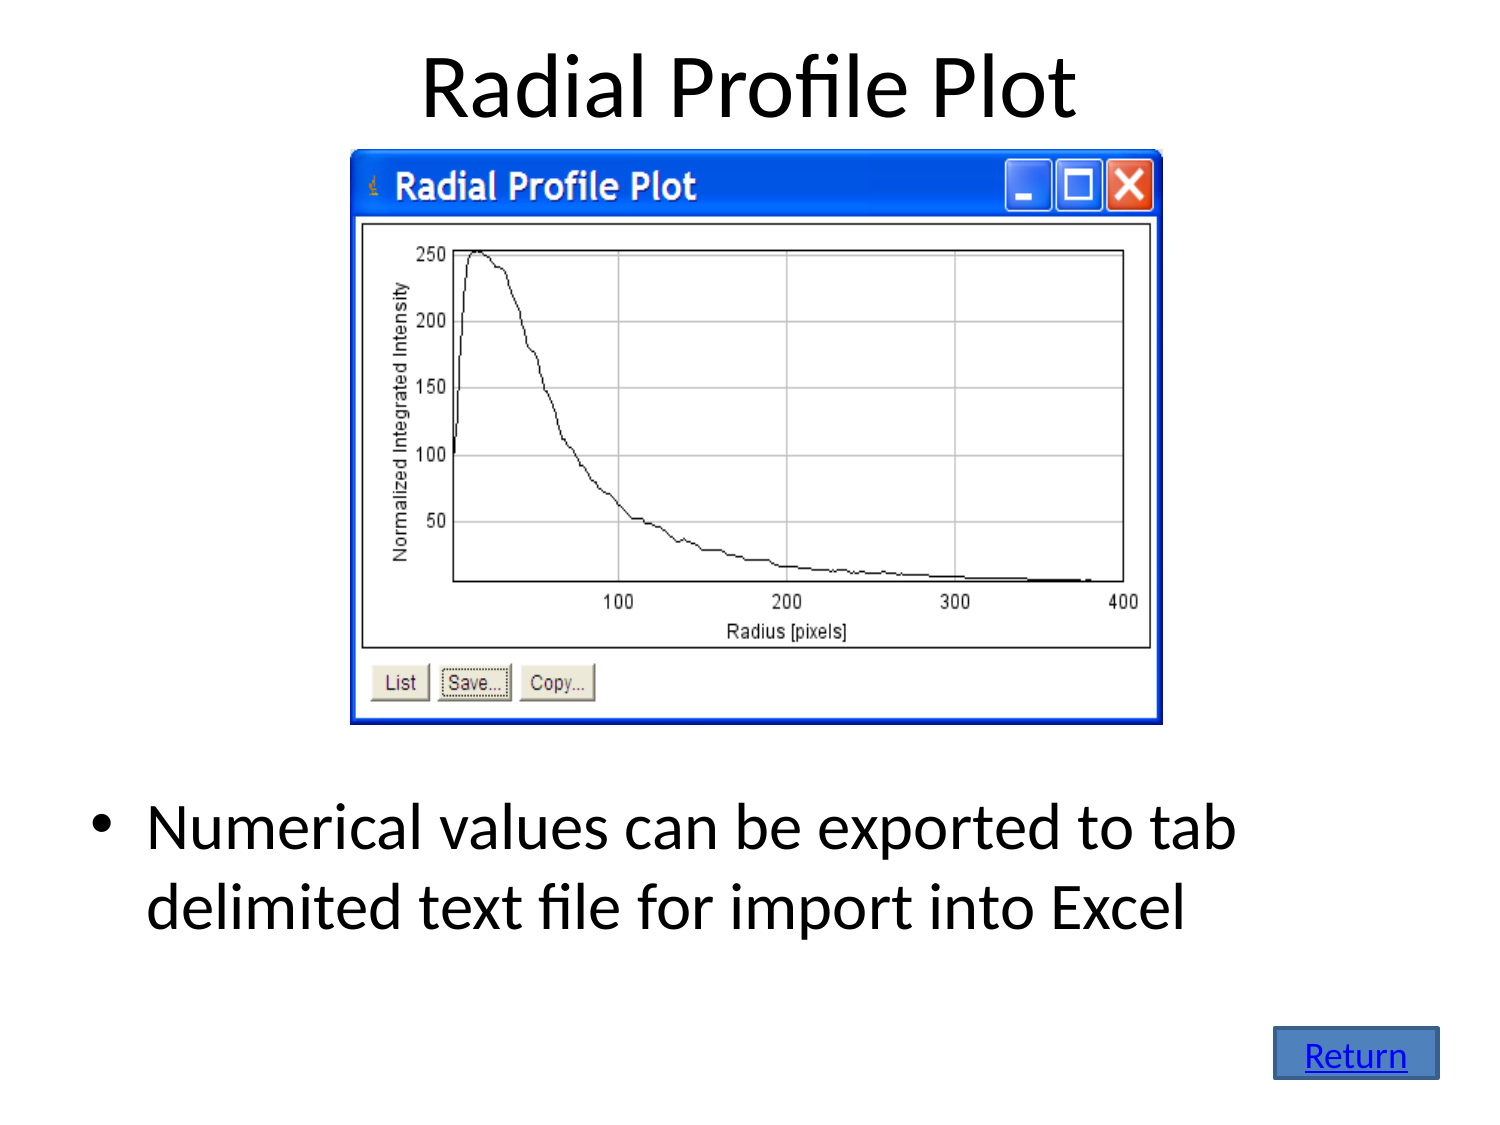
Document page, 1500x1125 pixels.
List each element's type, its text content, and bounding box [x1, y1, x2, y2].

title Radial Profile Plot [75, 0, 1425, 163]
text_box Return [1273, 1026, 1440, 1080]
list Numerical values can be exported to tab delimited text file for import into Excel [75, 774, 1425, 1005]
picture [349, 149, 1163, 726]
